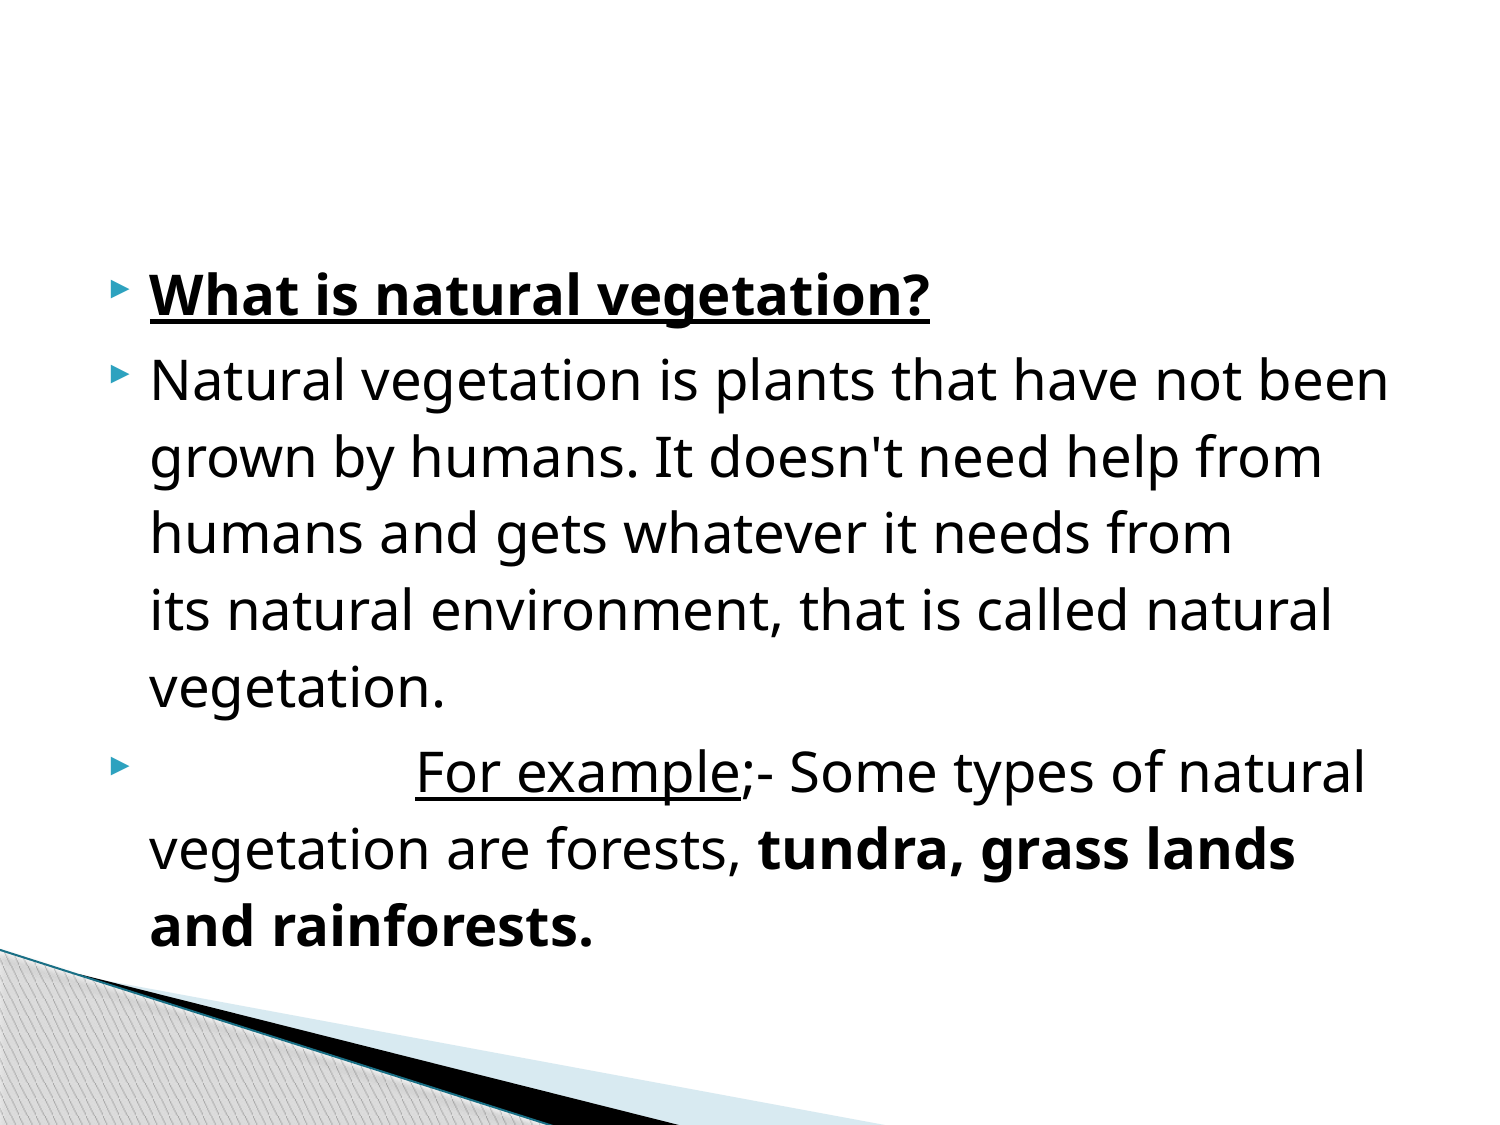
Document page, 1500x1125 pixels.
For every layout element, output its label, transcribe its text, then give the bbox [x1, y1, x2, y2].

list What is natural vegetation? Natural vegetation is plants that have not been grown by humans. It doesn't need help from humans and gets whatever it needs from its natural environment, that is called natural vegetation. For example;- Some types of natural vegetation are forests, tundra, grass lands and rainforests. [75, 162, 1425, 986]
